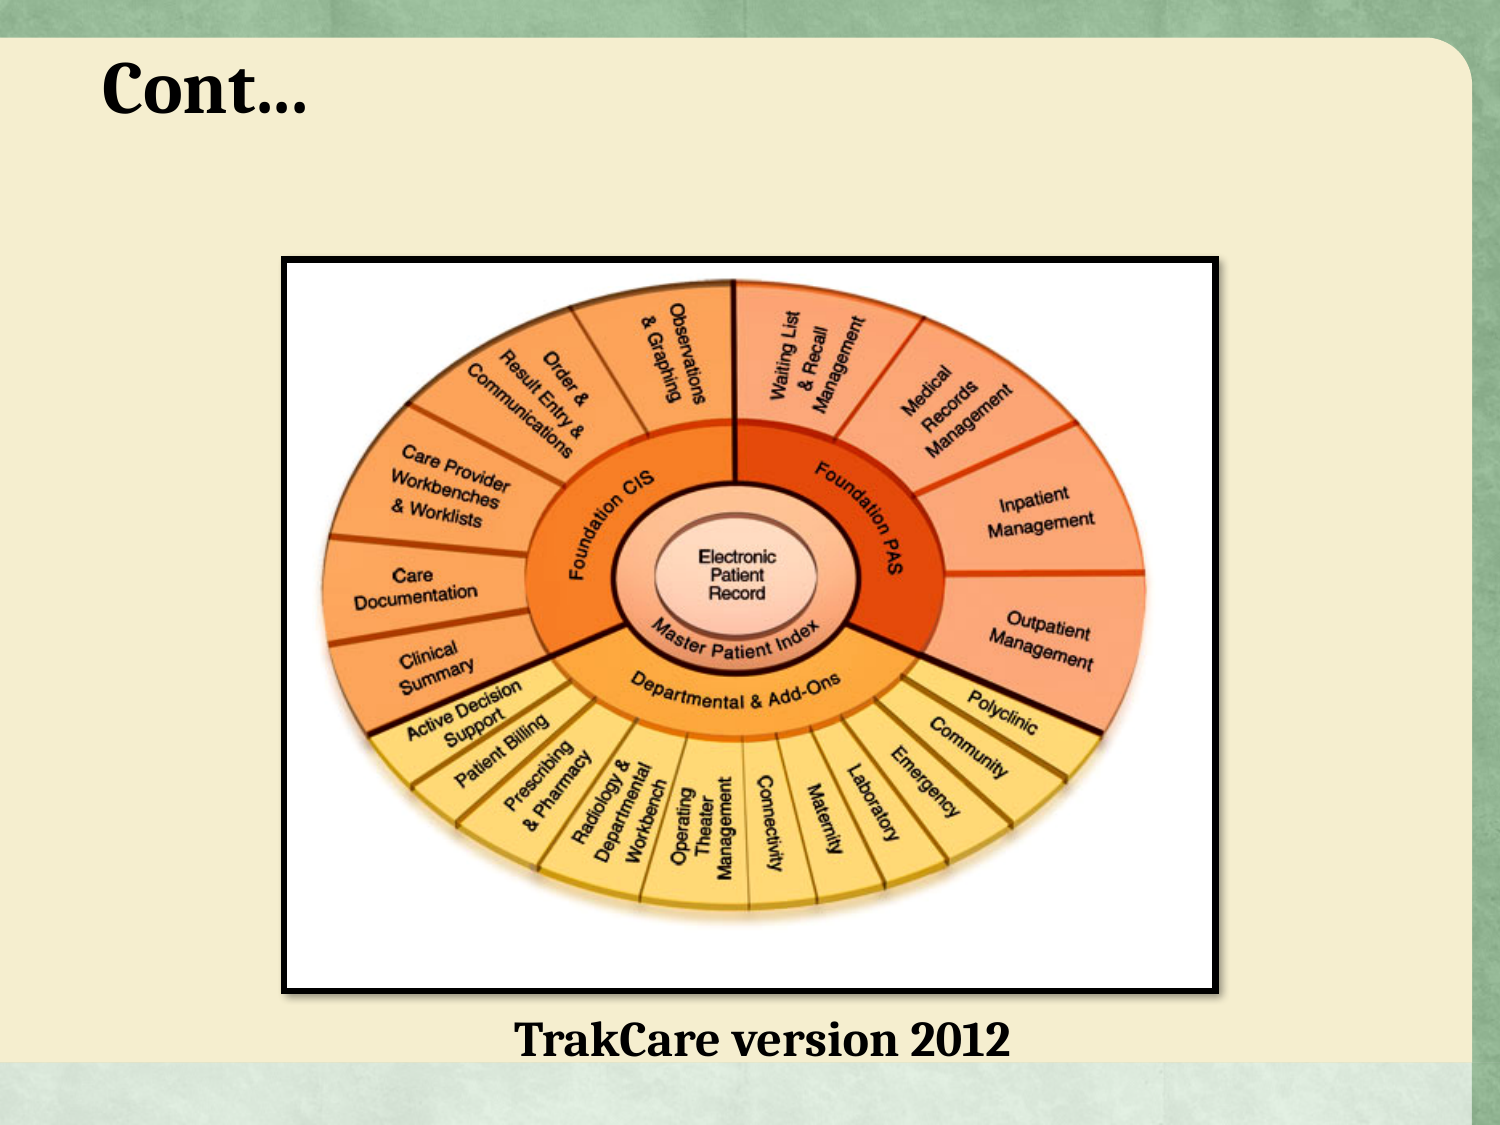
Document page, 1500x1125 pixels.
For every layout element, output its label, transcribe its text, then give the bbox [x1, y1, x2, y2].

text_box Cont... [87, 37, 1413, 138]
title TrakCare version 2012 [275, 999, 1250, 1075]
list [286, 261, 1213, 989]
